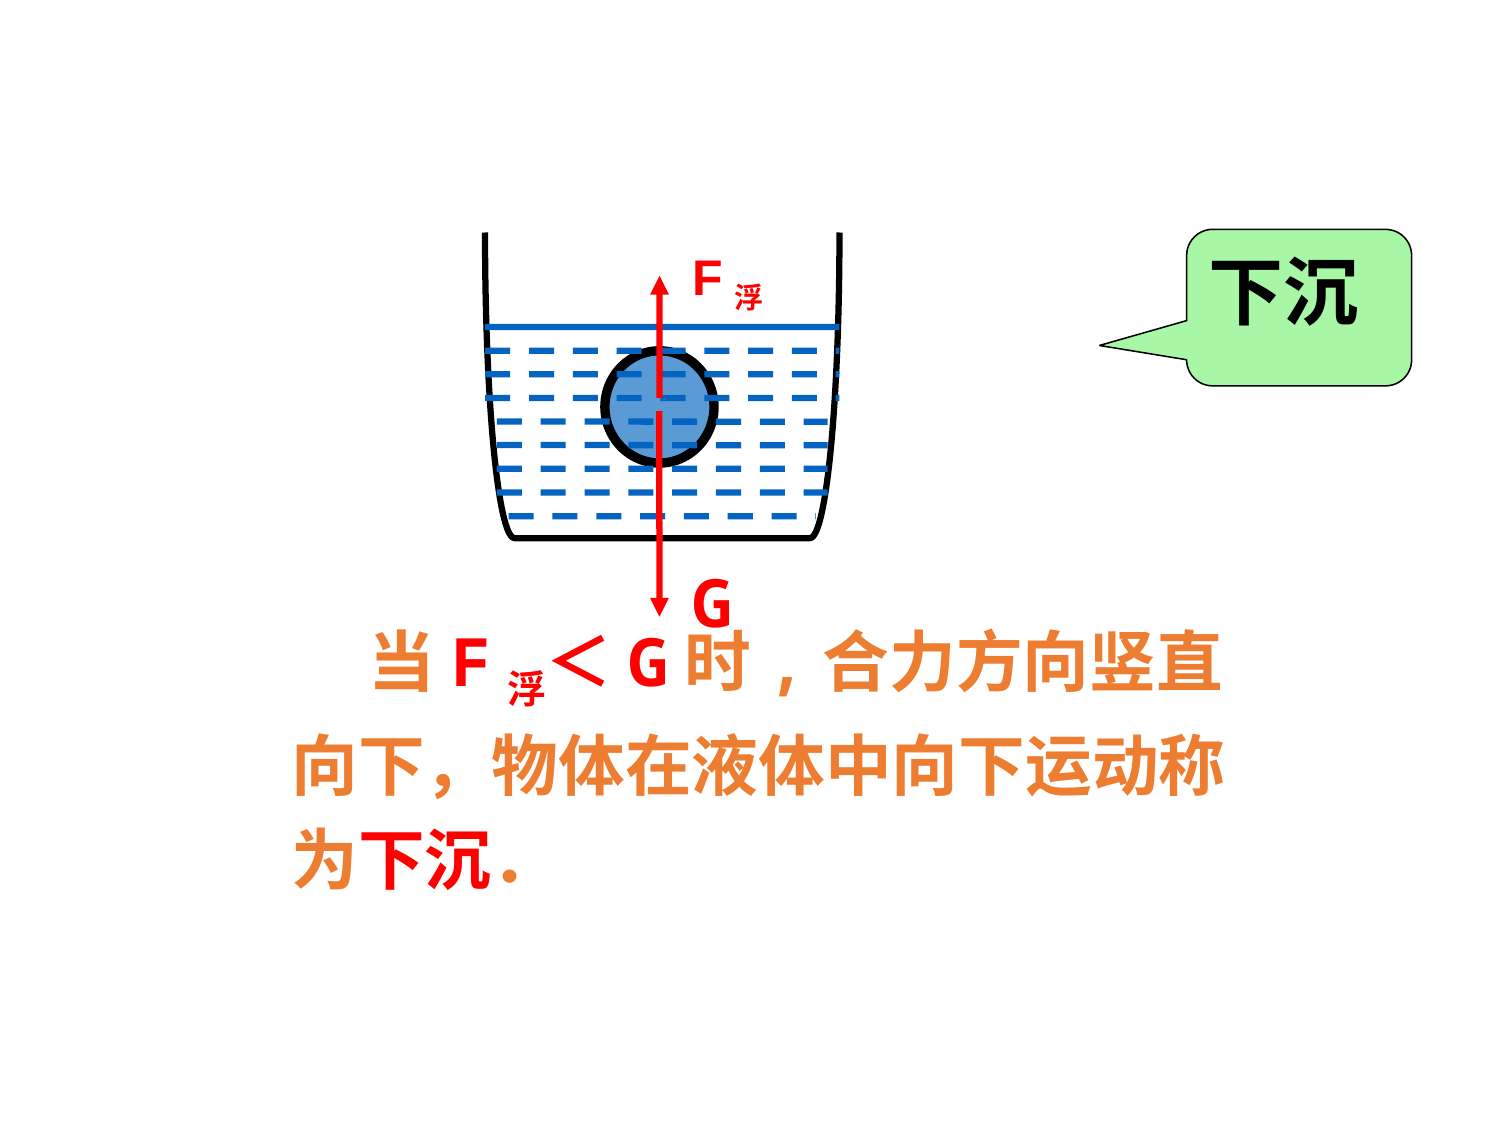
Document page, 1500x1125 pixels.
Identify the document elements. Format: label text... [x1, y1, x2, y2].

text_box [485, 327, 840, 517]
text_box G [677, 553, 741, 649]
text_box [653, 539, 666, 617]
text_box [485, 232, 840, 327]
text_box 下沉 [1099, 229, 1412, 386]
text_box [485, 517, 840, 539]
text_box 当F浮＜G时,合力方向竖直 向下，物体在液体中向下运动称 为下沉． [276, 612, 1241, 985]
